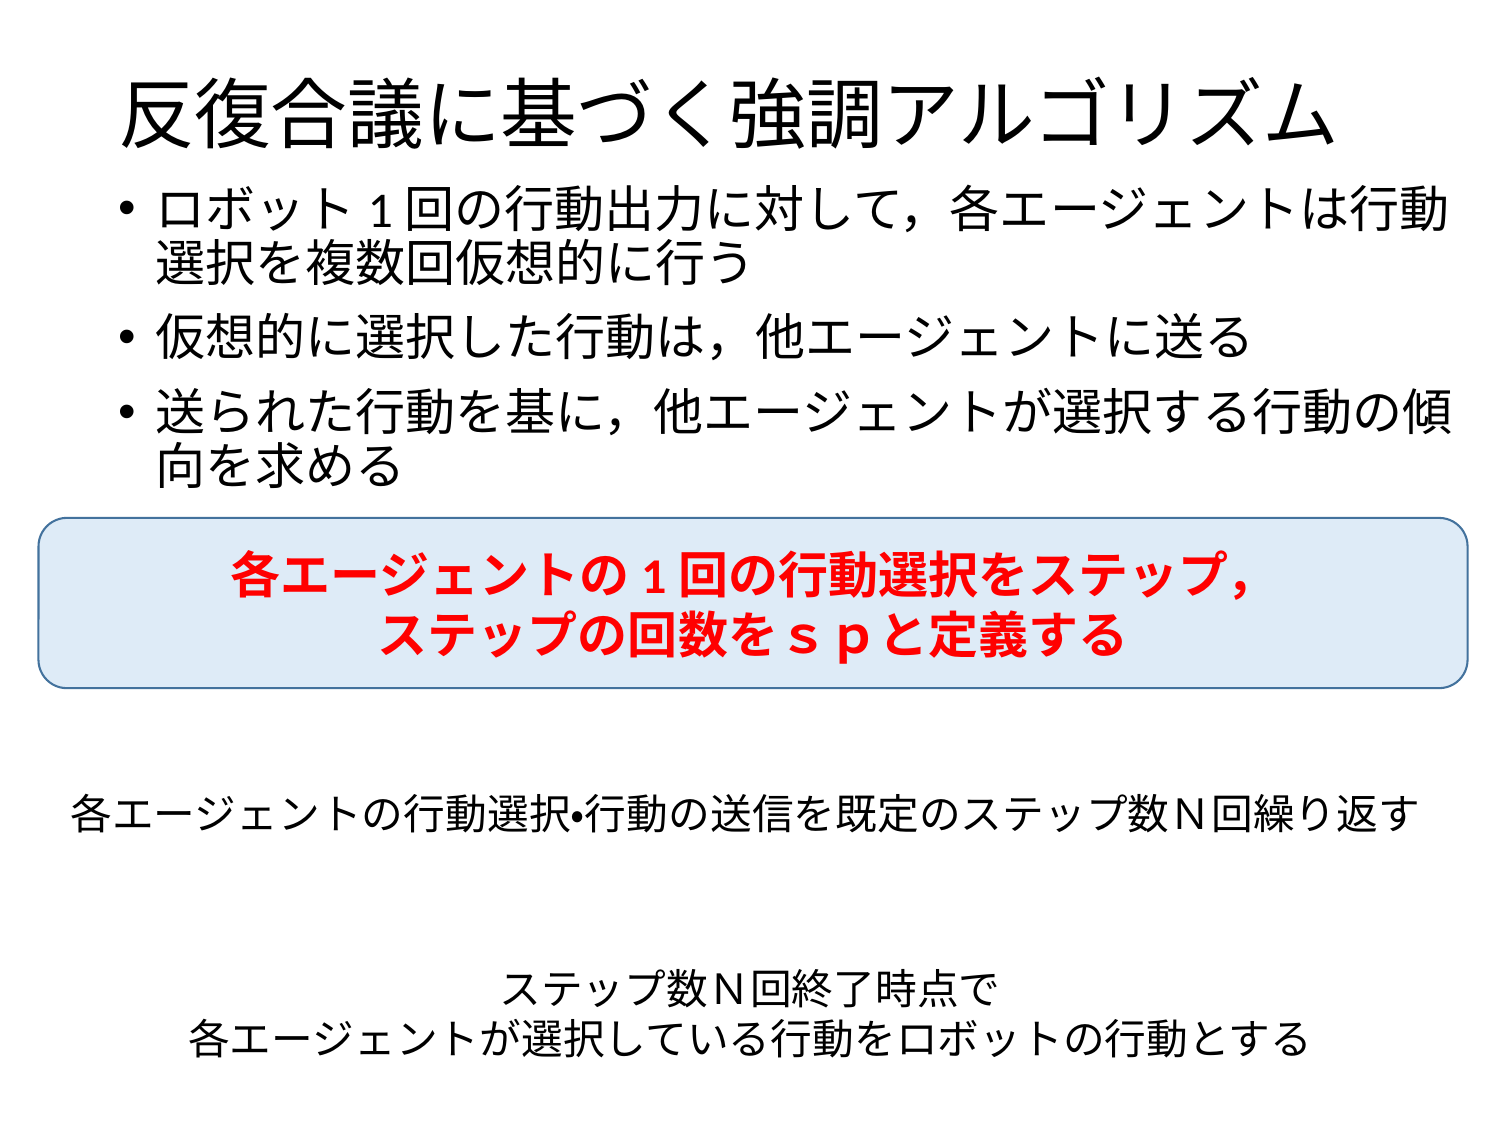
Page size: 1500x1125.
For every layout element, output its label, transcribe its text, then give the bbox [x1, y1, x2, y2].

title 反復合議に基づく強調アルゴリズム [103, 59, 1397, 176]
text_box 各エージェントの1回の行動選択をステップ， ステップの回数をｓｐと定義する [37, 516, 1469, 690]
list ロボット1回の行動出力に対して，各エージェントは行動選択を複数回仮想的に行う 仮想的に選択した行動は，他エージェントに送る 送られた行動を基に，他エージェントが選択する行動の傾向を求める [103, 176, 1484, 1014]
text_box 各エージェントの行動選択・行動の送信を既定のステップ数Ｎ回繰り返す [55, 780, 1435, 846]
text_box ステップ数Ｎ回終了時点で 各エージェントが選択している行動をロボットの行動とする [173, 955, 1327, 1070]
